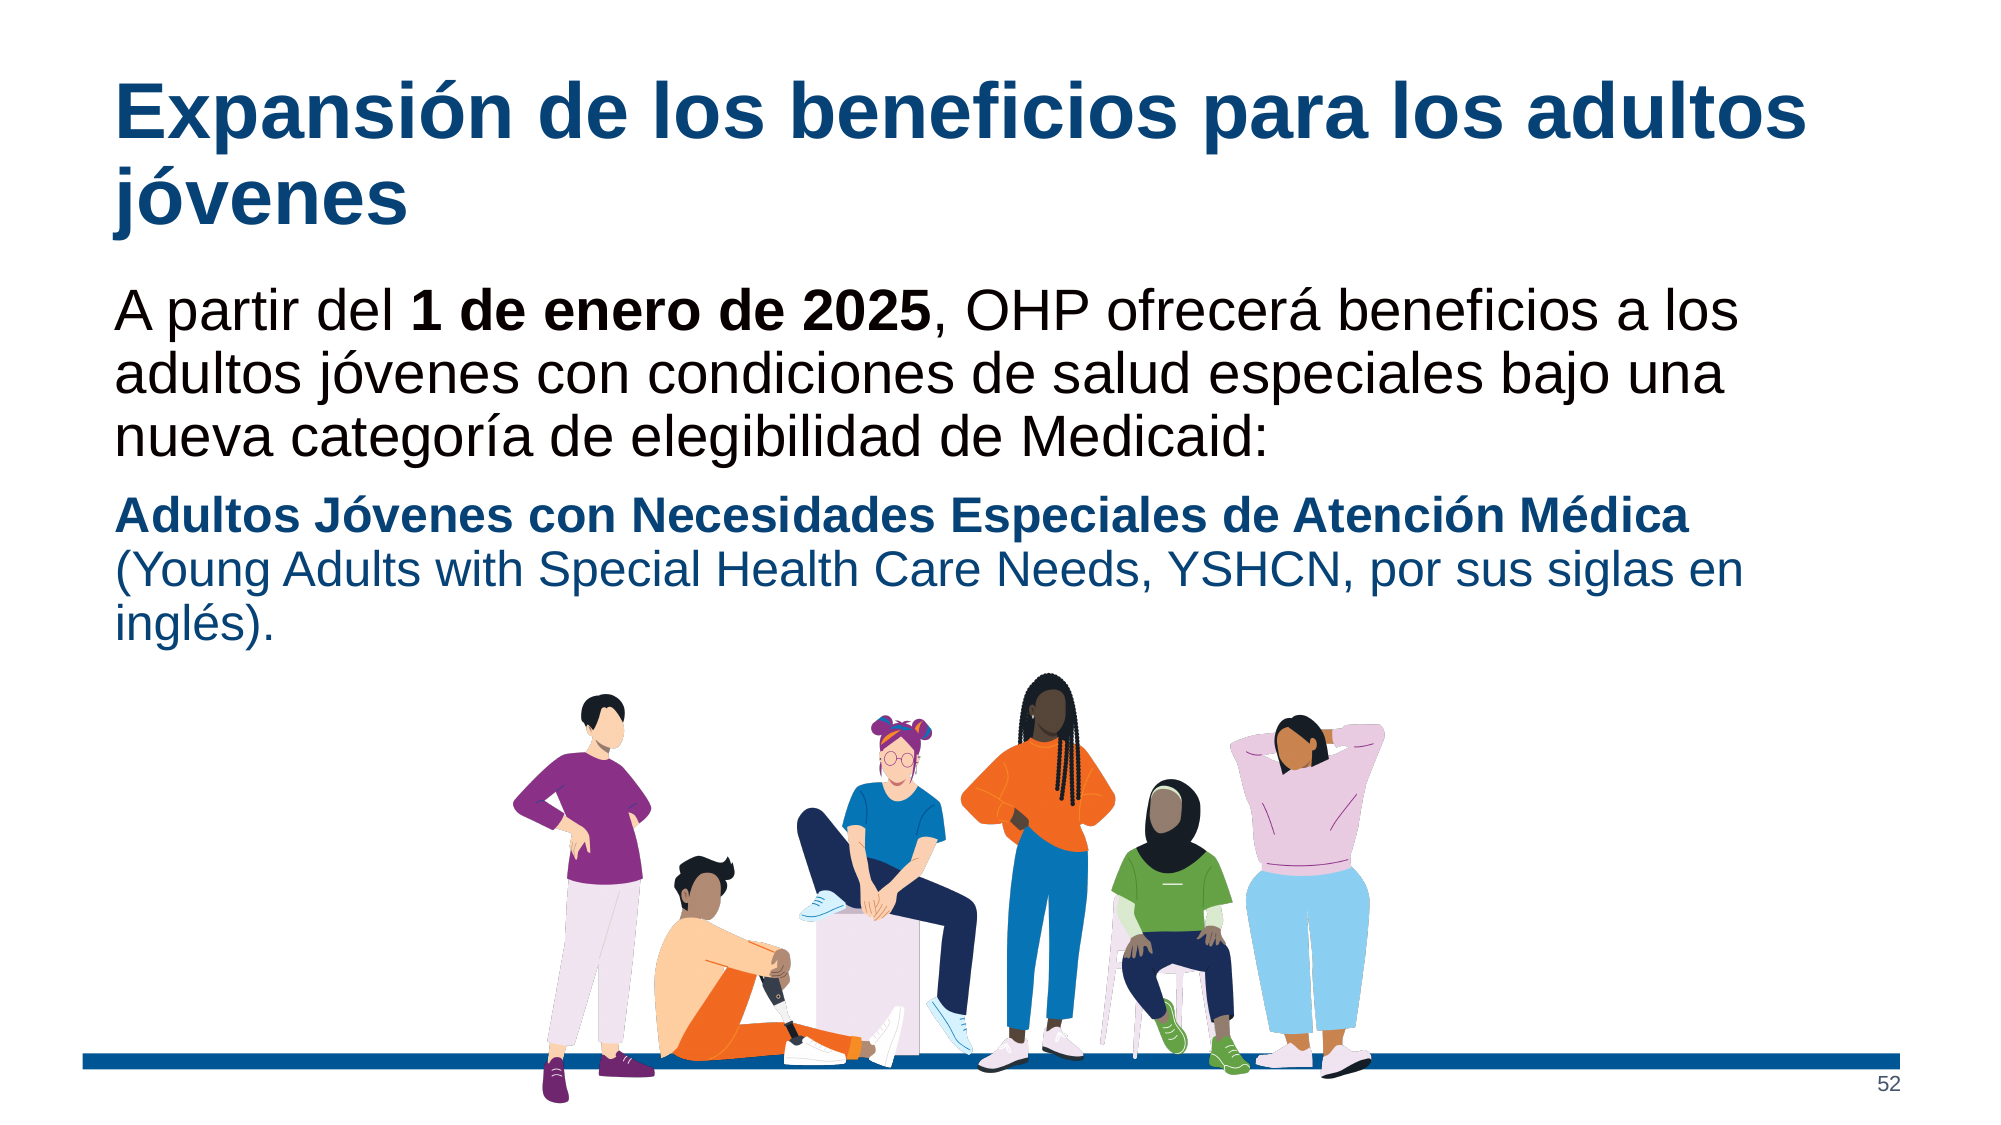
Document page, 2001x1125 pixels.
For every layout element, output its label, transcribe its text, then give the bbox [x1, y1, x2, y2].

title Expansión de los beneficios para los adultos jóvenes [99, 62, 1900, 250]
list A partir del 1 de enero de 2025, OHP ofrecerá beneficios a los adultos jóvenes con condiciones de salud especiales bajo una nueva categoría de elegibilidad de Medicaid: Adultos Jóvenes con Necesidades Especiales de Atención Médica (Young Adults with Special Health Care Needs, YSHCN, por sus siglas en inglés). [99, 272, 1874, 1002]
picture [456, 609, 1438, 1125]
